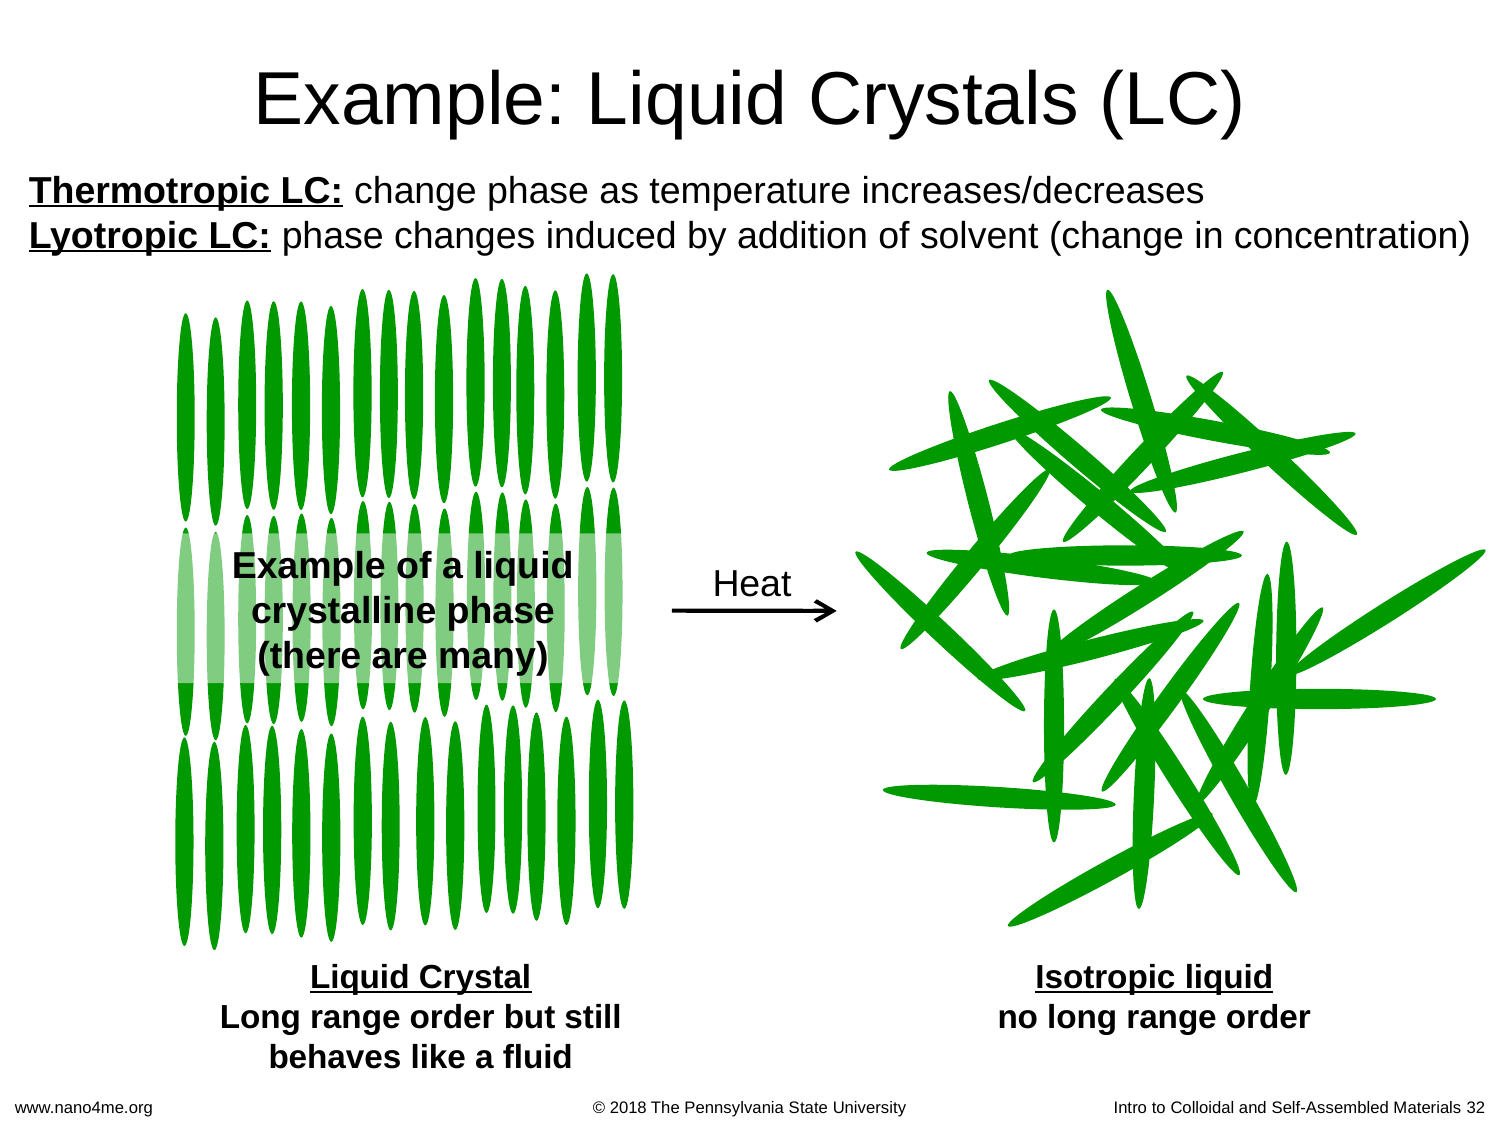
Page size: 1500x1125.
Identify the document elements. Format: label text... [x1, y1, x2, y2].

text_box Thermotropic LC: change phase as temperature increases/decreases Lyotropic LC: phase changes induced by addition of solvent (change in concentration) [14, 158, 1487, 263]
text_box Liquid Crystal Long range order but still behaves like a fluid [183, 948, 659, 1083]
title Example: Liquid Crystals (LC) [75, 0, 1425, 158]
text_box Heat [697, 551, 807, 609]
text_box Isotropic liquid no long range order [861, 948, 1447, 1043]
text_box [160, 273, 646, 951]
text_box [842, 284, 1457, 940]
